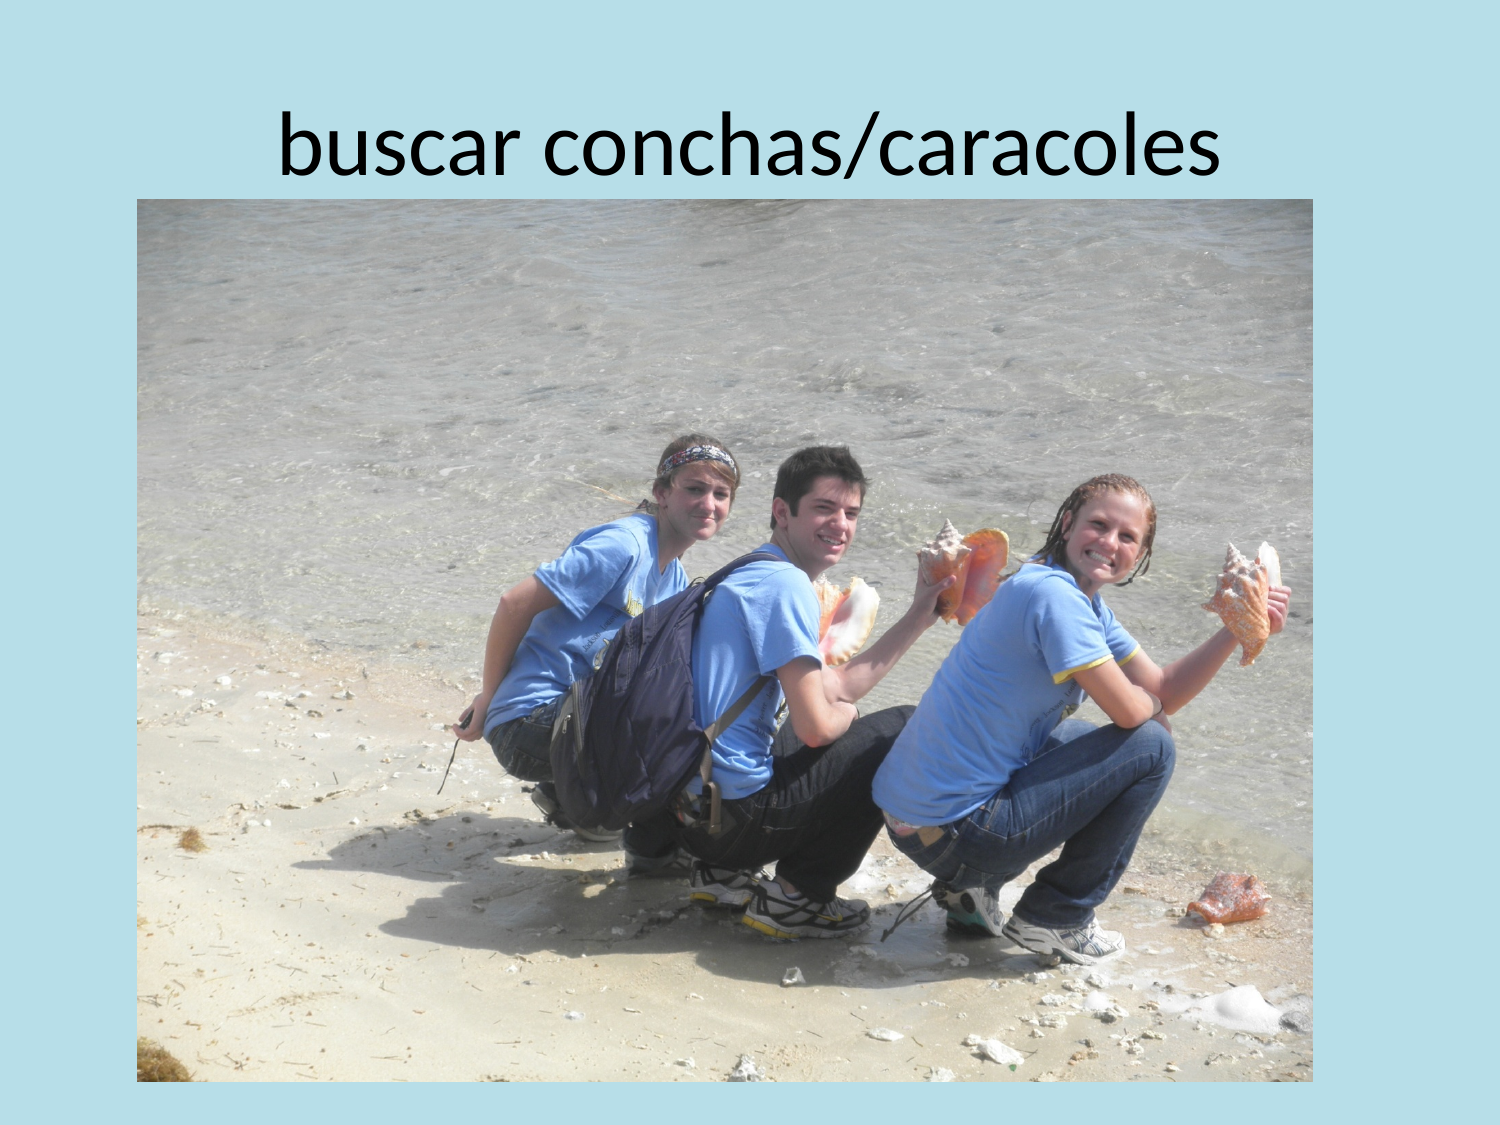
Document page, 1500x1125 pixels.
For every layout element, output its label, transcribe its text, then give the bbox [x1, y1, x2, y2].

title buscar conchas/caracoles [75, 45, 1425, 233]
picture [137, 199, 1313, 1082]
